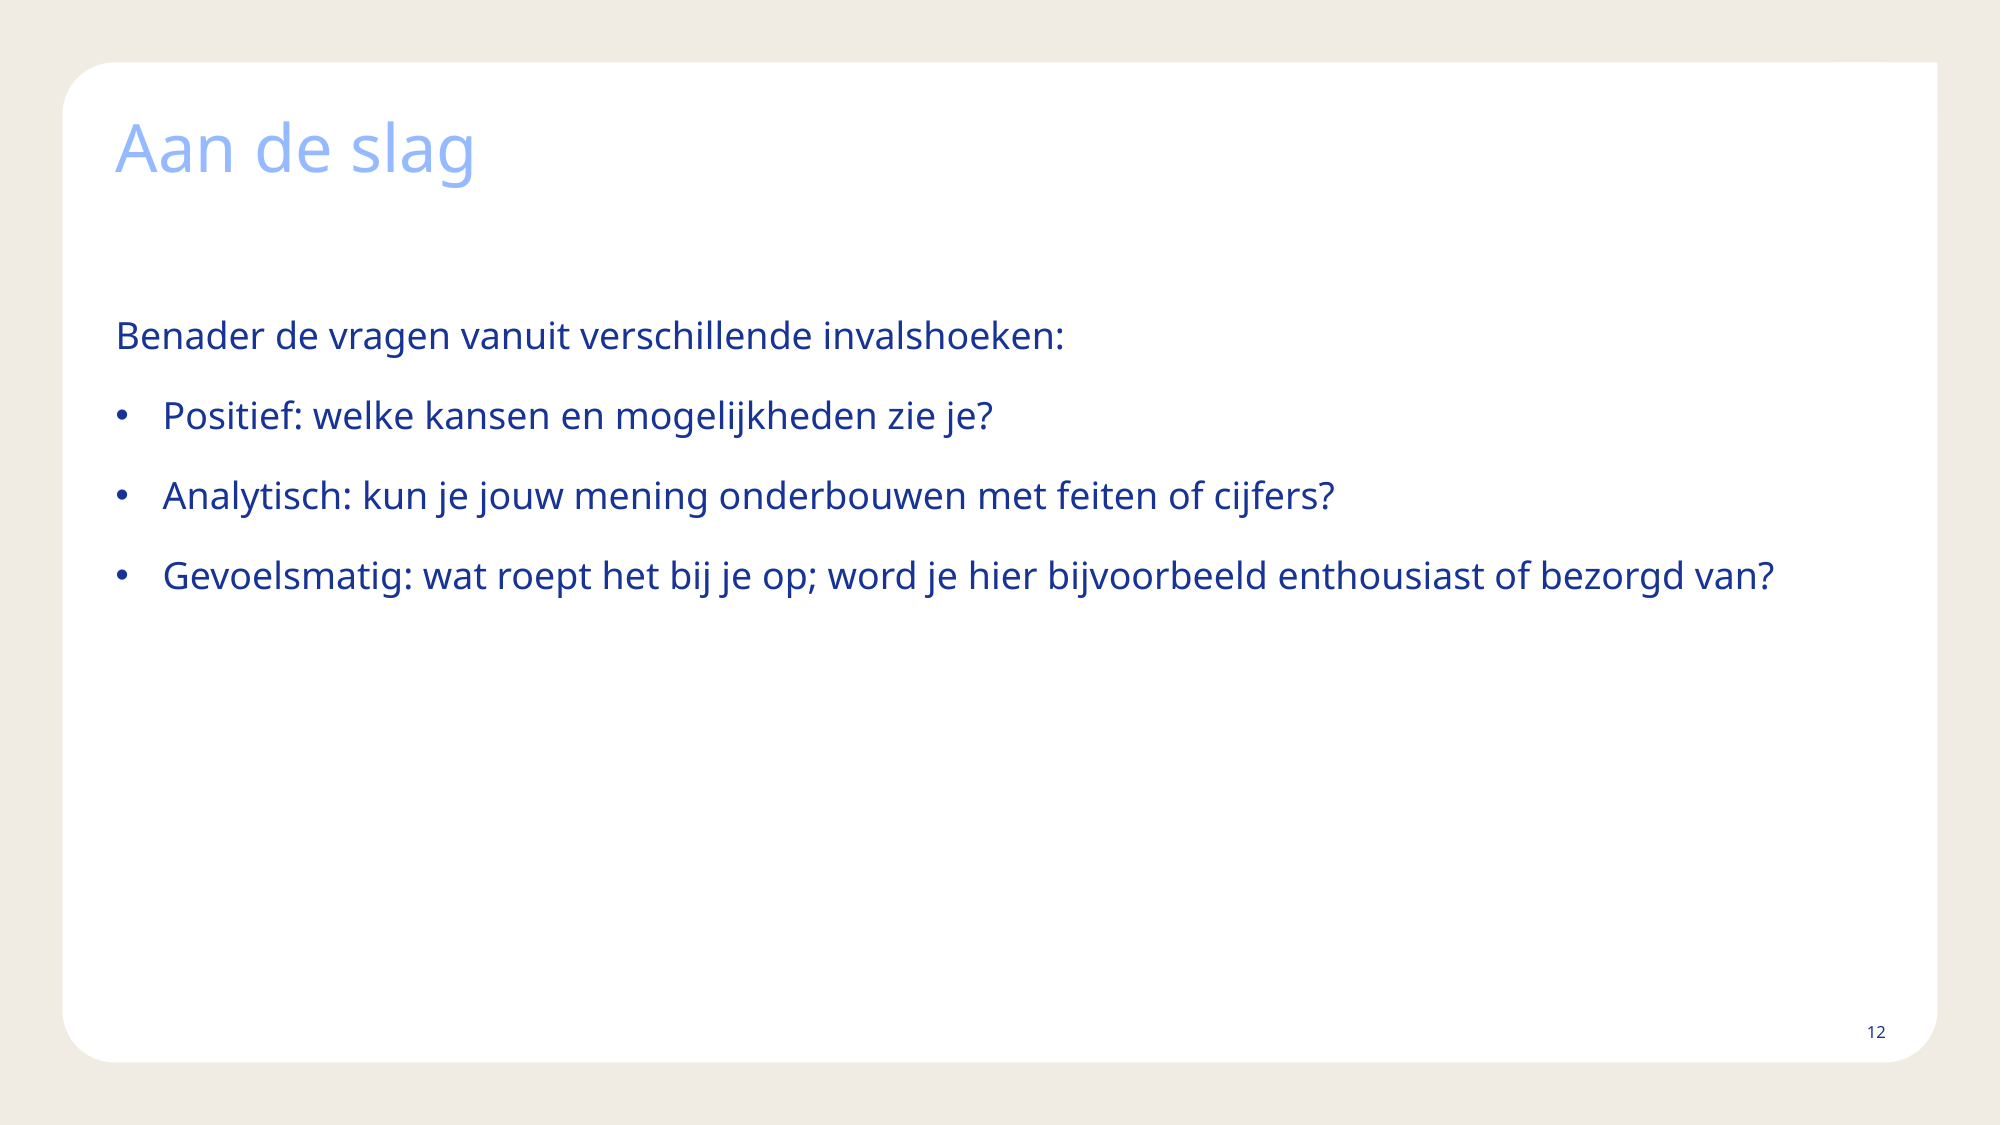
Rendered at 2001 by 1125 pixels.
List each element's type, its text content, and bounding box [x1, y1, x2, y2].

slide_number 12 [1778, 1023, 1886, 1044]
title Aan de slag [115, 115, 1888, 189]
text_box Benader de vragen vanuit verschillende invalshoeken: Positief: welke kansen en mogelijkheden zie je? Analytisch: kun je jouw mening onderbouwen met feiten of cijfers? Gevoelsmatig: wat roept het bij je op; word je hier bijvoorbeeld enthousiast of bezorgd van? [115, 289, 1911, 985]
